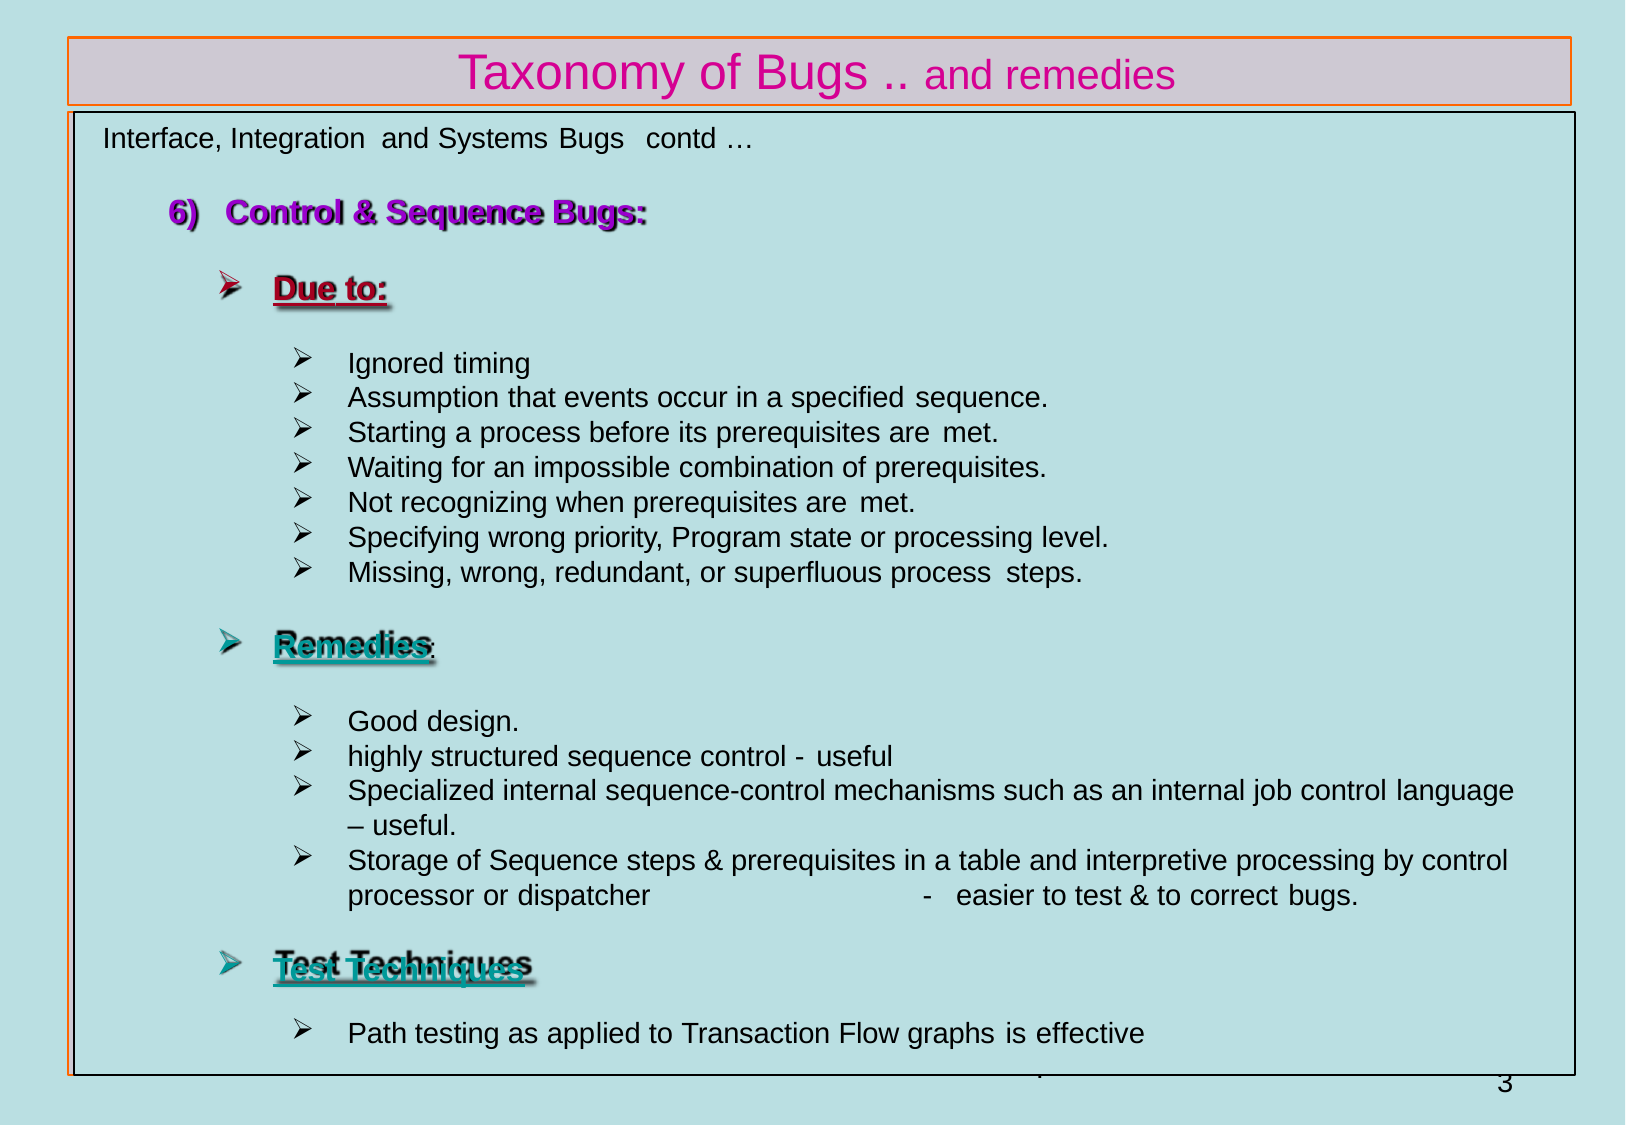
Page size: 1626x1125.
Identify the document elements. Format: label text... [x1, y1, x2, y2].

text_box Interface, Integration and Systems Bugs contd … Control & Sequence Bugs: Due to: Ignored timing Assumption that events occur in a specified sequence. Starting a process before its prerequisites are met. Waiting for an impossible combination of prerequisites. Not recognizing when prerequisites are met. Specifying wrong priority, Program state or processing level. Missing, wrong, redundant, or superfluous process steps. Remedies: Good design. highly structured sequence control - useful Specialized internal sequence-control mechanisms such as an internal job control language – useful. Storage of Sequence steps & prerequisites in a table and interpretive processing by control processor or dispatcher - easier to test & to correct bugs. Test Techniques [100, 117, 1526, 988]
text_box [74, 112, 1575, 1075]
text_box lied to Transaction Flow graphs is [595, 1017, 1028, 1050]
text_box [67, 112, 74, 1075]
text_box [1184, 37, 1571, 105]
text_box Path testing as app [289, 1012, 598, 1050]
text_box effective. [1033, 1012, 1153, 1085]
title Taxonomy of Bugs .. and remedies [441, 37, 1184, 112]
text_box [67, 37, 441, 105]
text_box 53 [1497, 1075, 1530, 1099]
